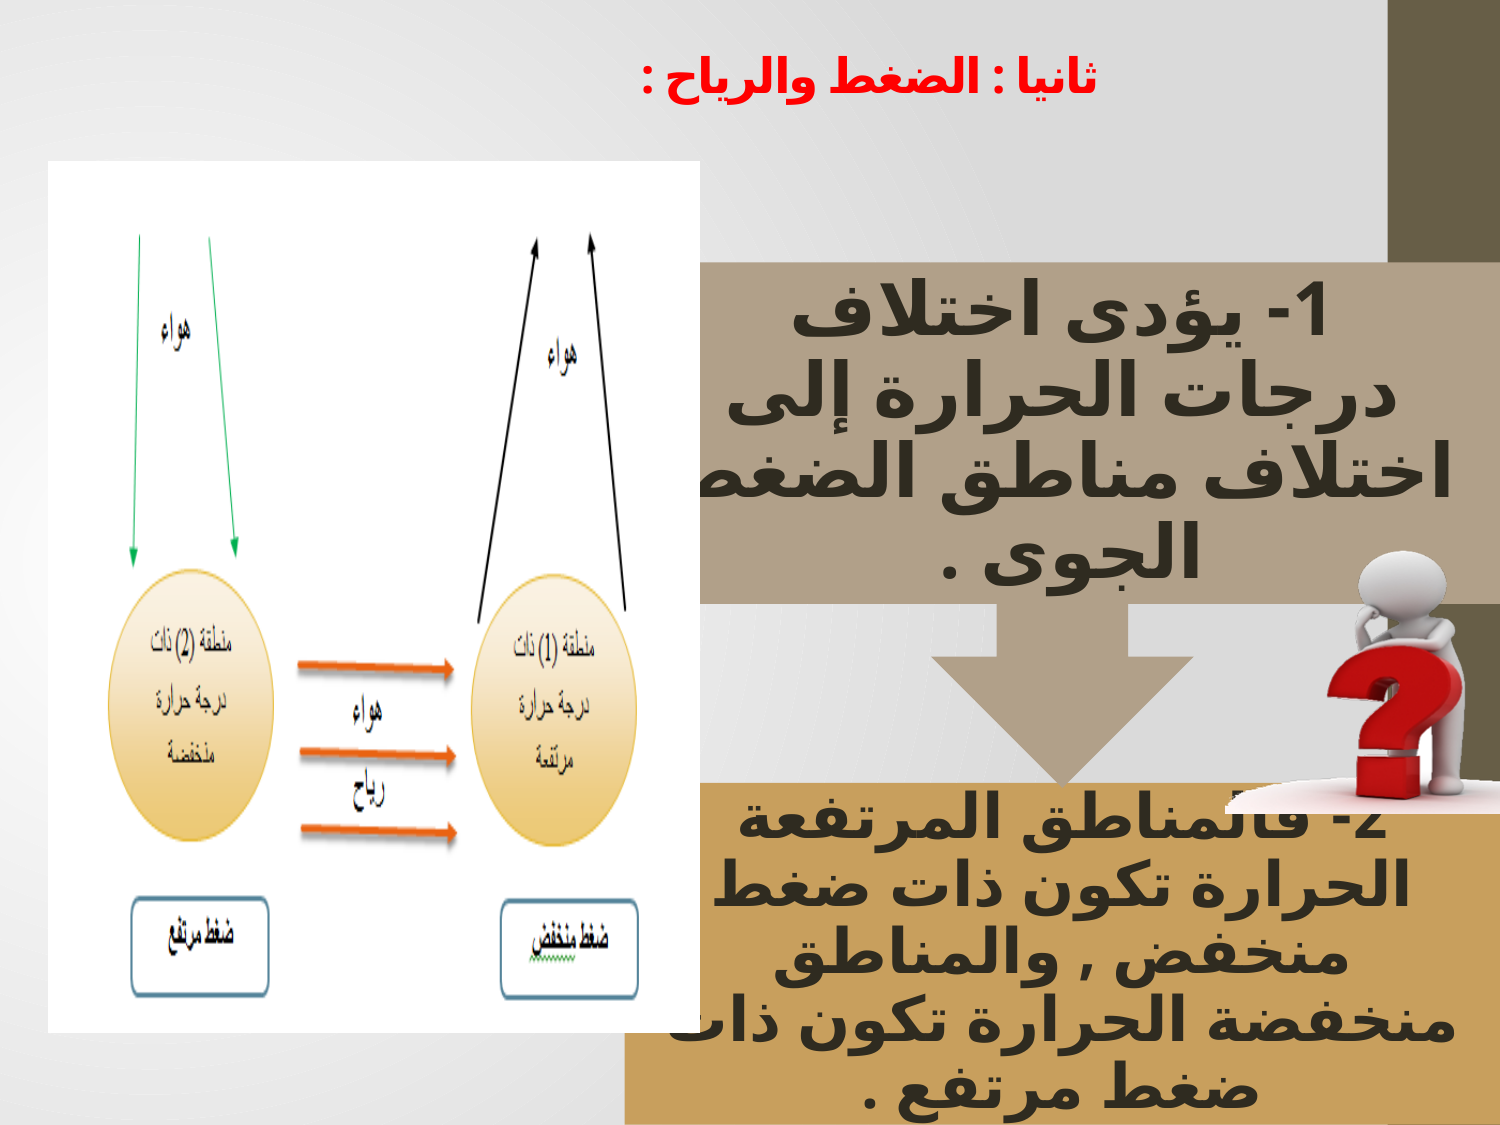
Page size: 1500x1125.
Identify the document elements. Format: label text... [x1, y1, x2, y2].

title ثانيا : الضغط والرياح : [624, 36, 1452, 112]
picture [1225, 536, 1500, 814]
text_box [624, 261, 1500, 1125]
picture [48, 161, 701, 1033]
